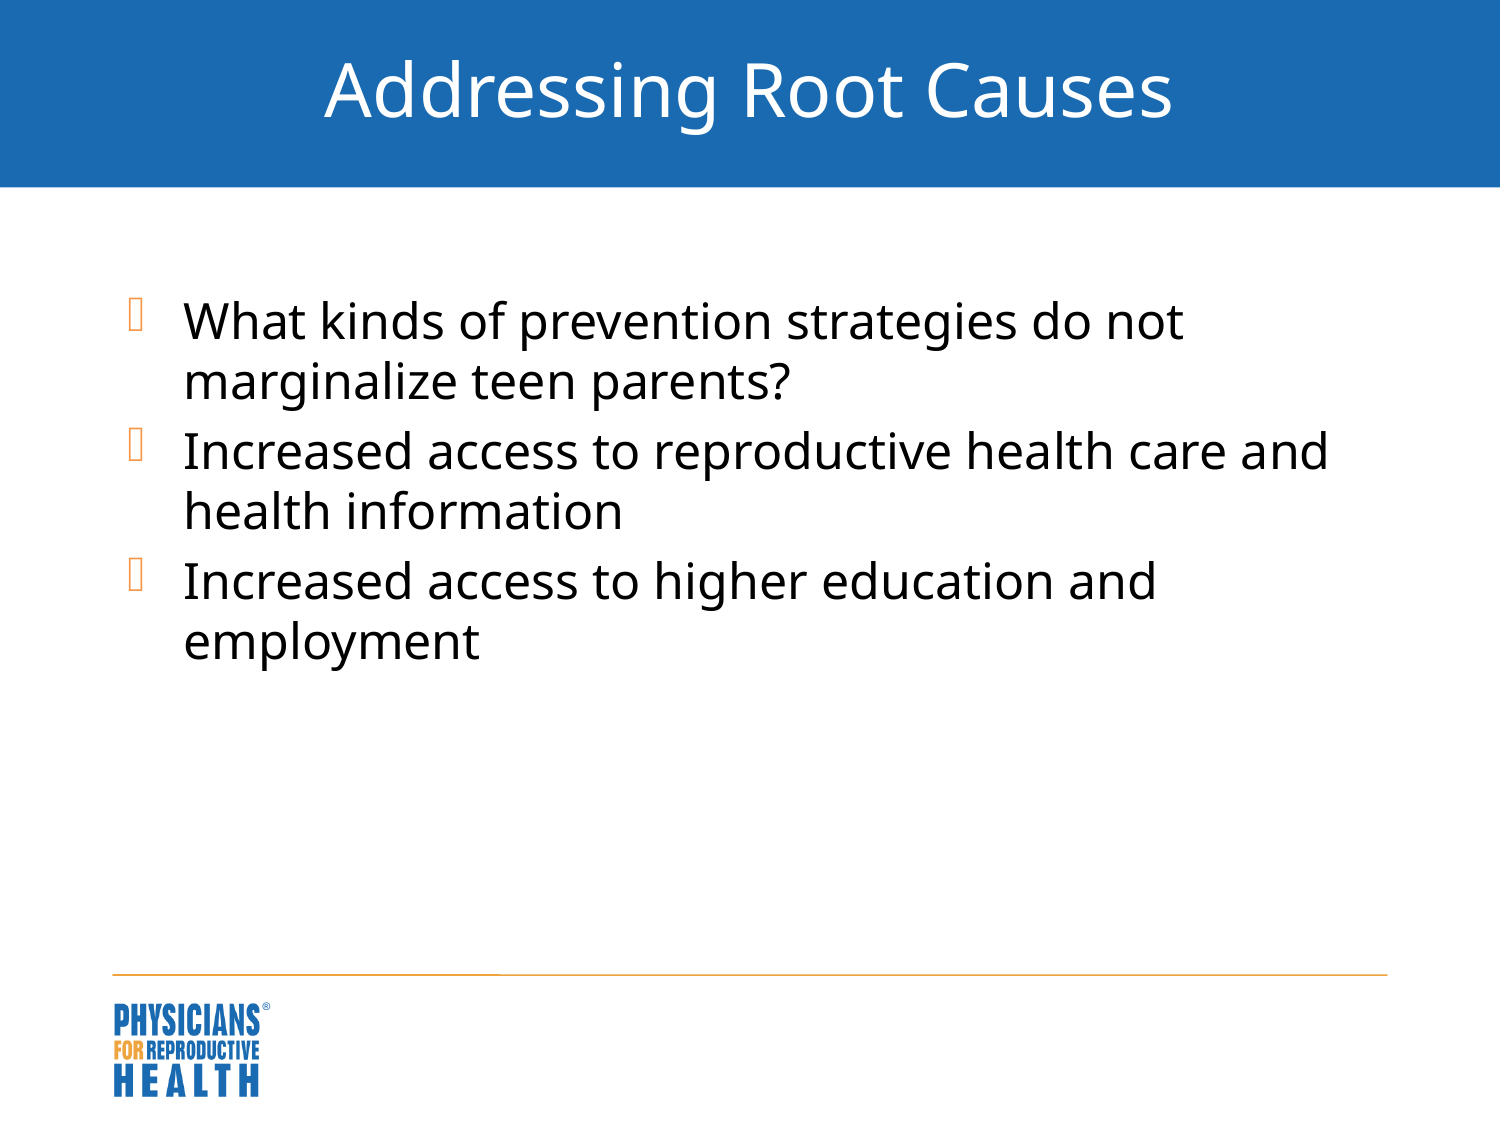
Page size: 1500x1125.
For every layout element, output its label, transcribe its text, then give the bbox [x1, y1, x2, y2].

title Addressing Root Causes [75, 12, 1425, 163]
picture [112, 999, 263, 1100]
list What kinds of prevention strategies do not marginalize teen parents? Increased access to reproductive health care and health information Increased access to higher education and employment [112, 212, 1388, 913]
